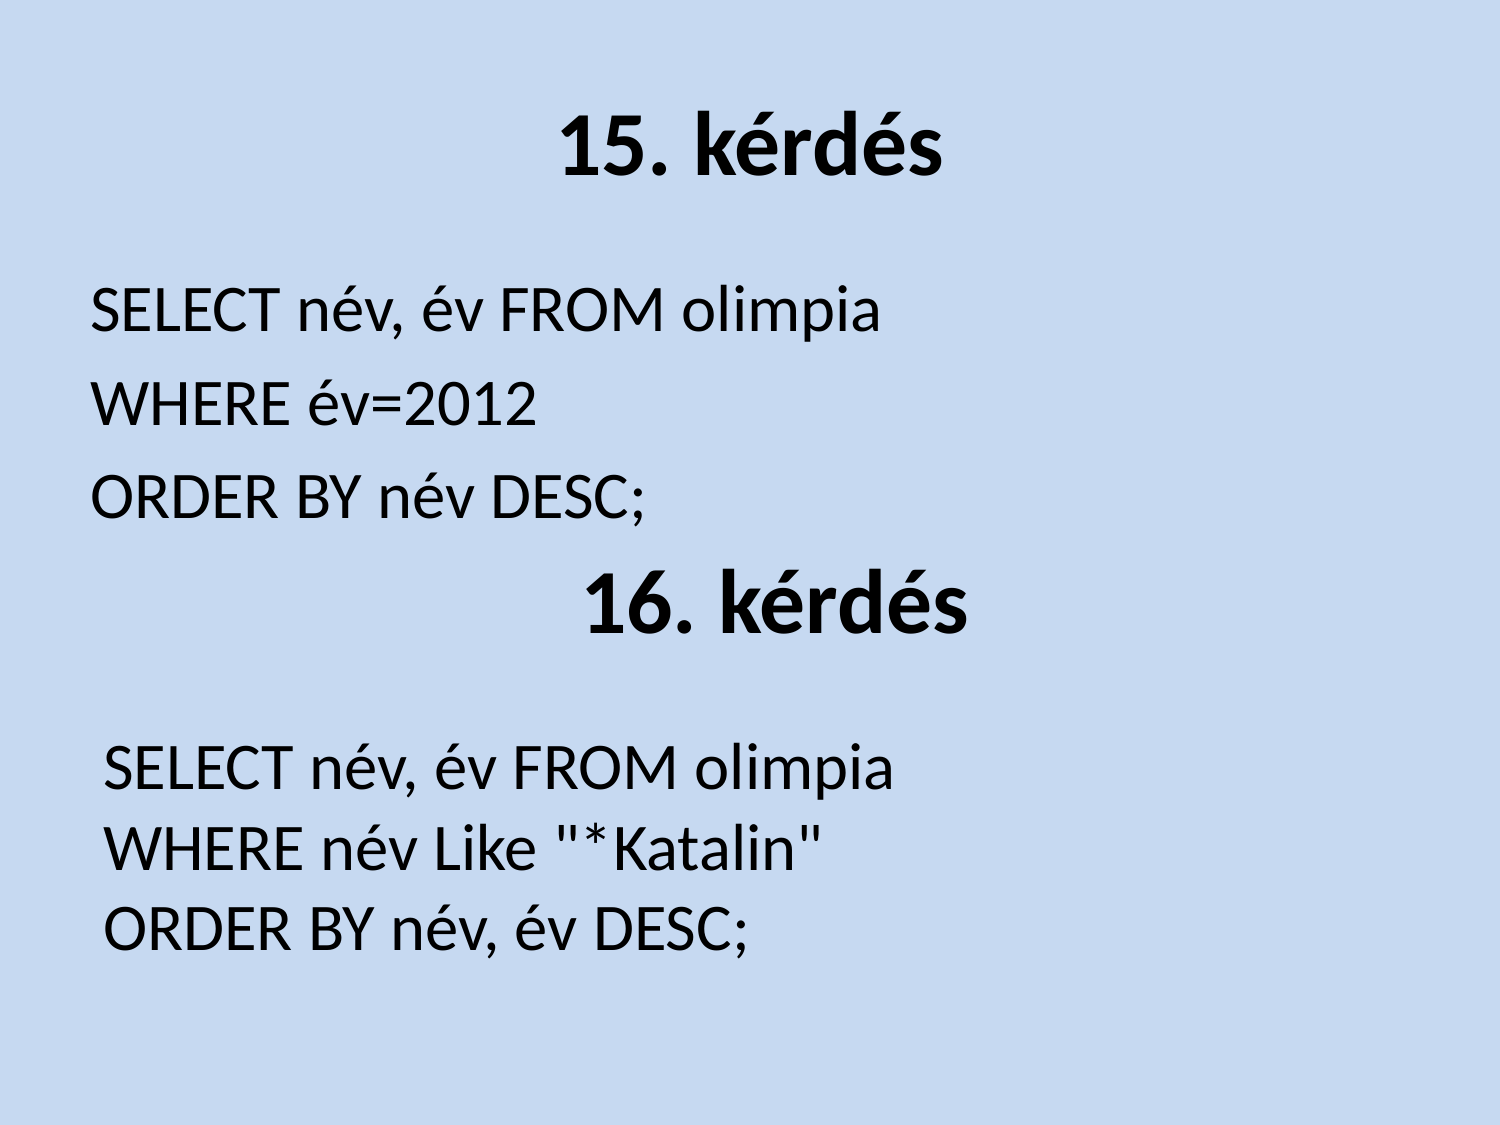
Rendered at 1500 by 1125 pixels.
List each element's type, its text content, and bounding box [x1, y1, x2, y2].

title 15. kérdés [75, 45, 1425, 233]
text_box 16. kérdés [99, 503, 1450, 691]
text_box SELECT név, év FROM olimpia WHERE név Like "*Katalin" ORDER BY név, év DESC; [88, 715, 1306, 971]
text_box SELECT név, év FROM olimpia WHERE év=2012 ORDER BY név DESC; [74, 257, 1500, 412]
